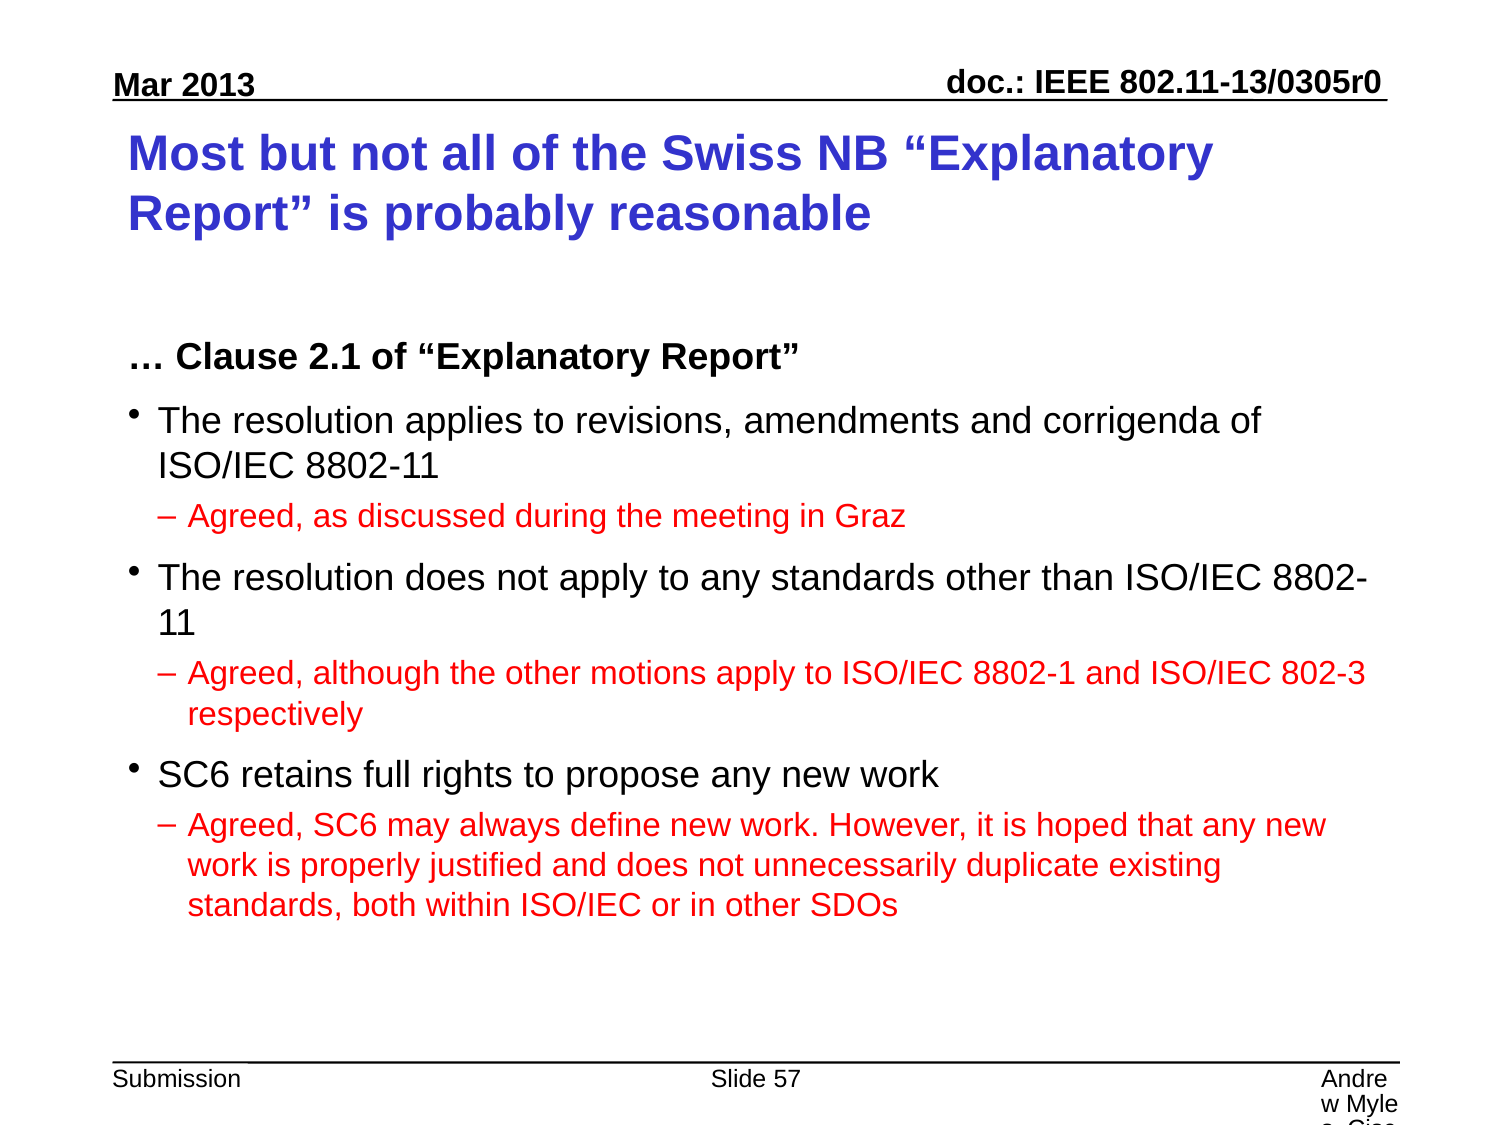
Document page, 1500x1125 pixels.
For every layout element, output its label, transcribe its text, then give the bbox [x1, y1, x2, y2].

title Most but not all of the Swiss NB “Explanatory Report” is probably reasonable [112, 112, 1388, 288]
footer Andrew Myles, Cisco [1320, 1061, 1402, 1093]
slide_number Slide 57 [709, 1061, 803, 1093]
list … Clause 2.1 of “Explanatory Report” The resolution applies to revisions, amendments and corrigenda of ISO/IEC 8802-11 Agreed, as discussed during the meeting in Graz The resolution does not apply to any standards other than ISO/IEC 8802-11 Agreed, although the other motions apply to ISO/IEC 8802-1 and ISO/IEC 802-3 respectively SC6 retains full rights to propose any new work Agreed, SC6 may always define new work. However, it is hoped that any new work is properly justified and does not unnecessarily duplicate existing standards, both within ISO/IEC or in other SDOs [112, 324, 1388, 1000]
